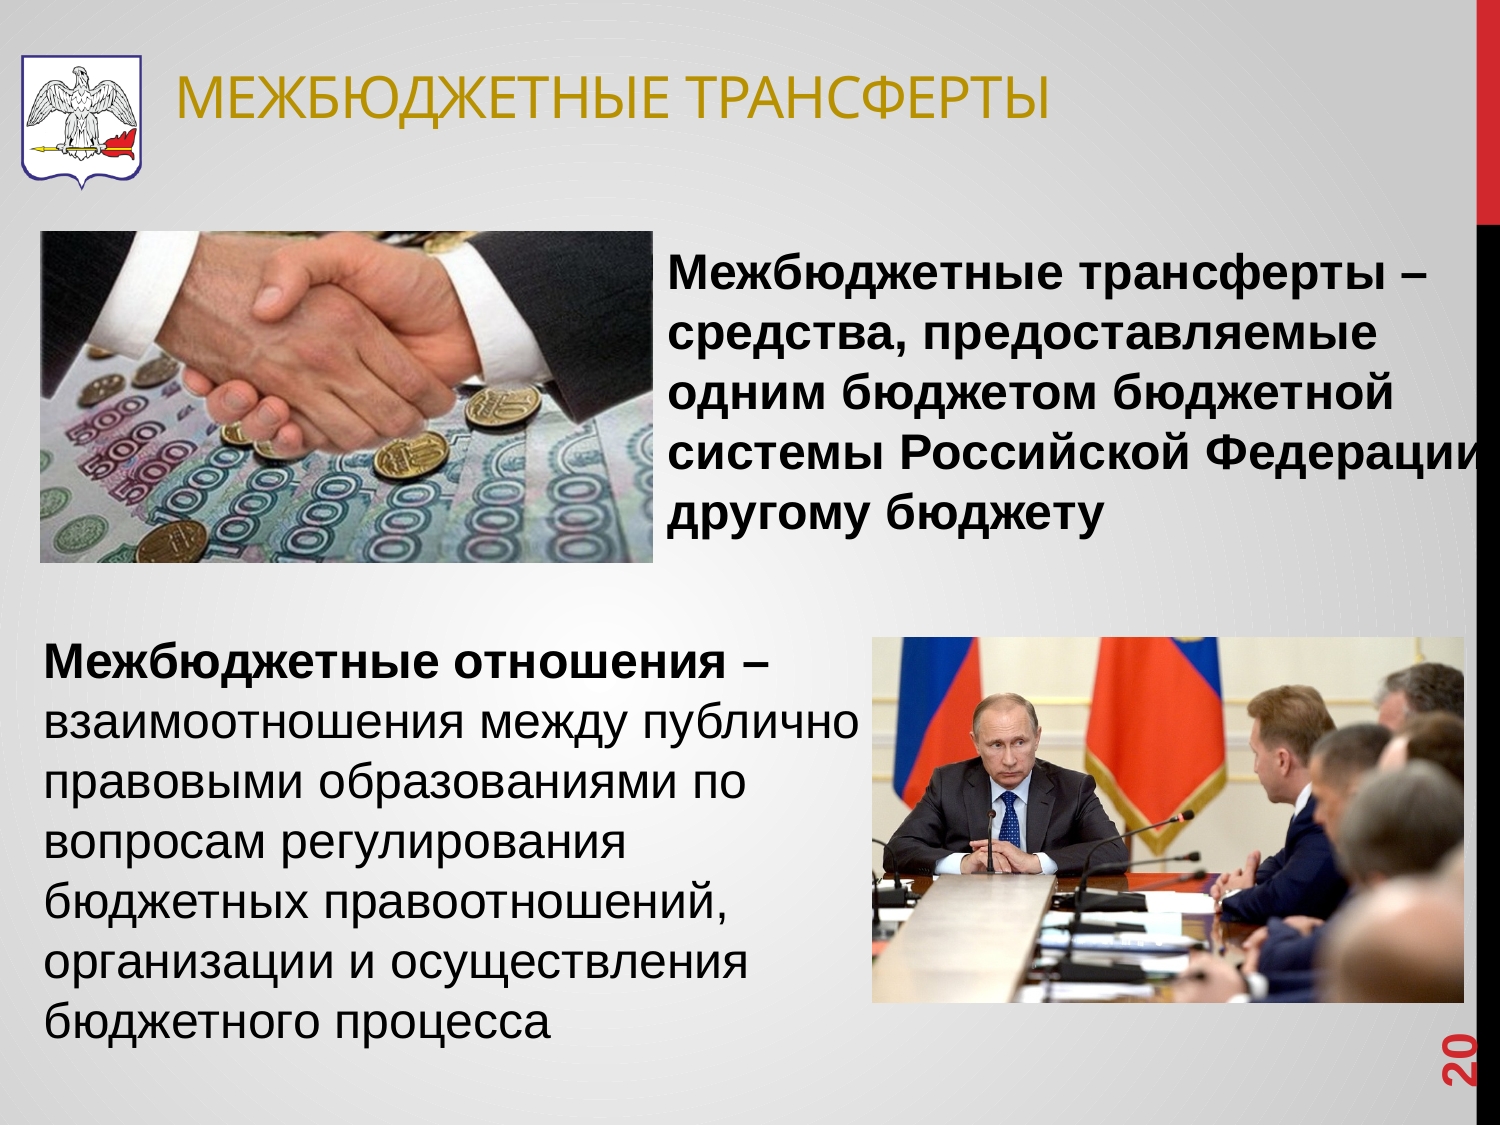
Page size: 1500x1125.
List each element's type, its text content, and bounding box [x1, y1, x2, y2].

title Межбюджетные трансферты [159, 22, 1415, 138]
picture [21, 54, 143, 192]
picture [39, 231, 654, 563]
slide_number 20 [1427, 887, 1488, 1104]
picture [871, 637, 1464, 1003]
text_box Межбюджетные отношения – взаимоотношения между публично правовыми образованиями по вопросам регулирования бюджетных правоотношений, организации и осуществления бюджетного процесса [28, 621, 897, 1057]
list Межбюджетные трансферты – средства, предоставляемые одним бюджетом бюджетной системы Российской Федерации другому бюджету [661, 231, 1500, 556]
